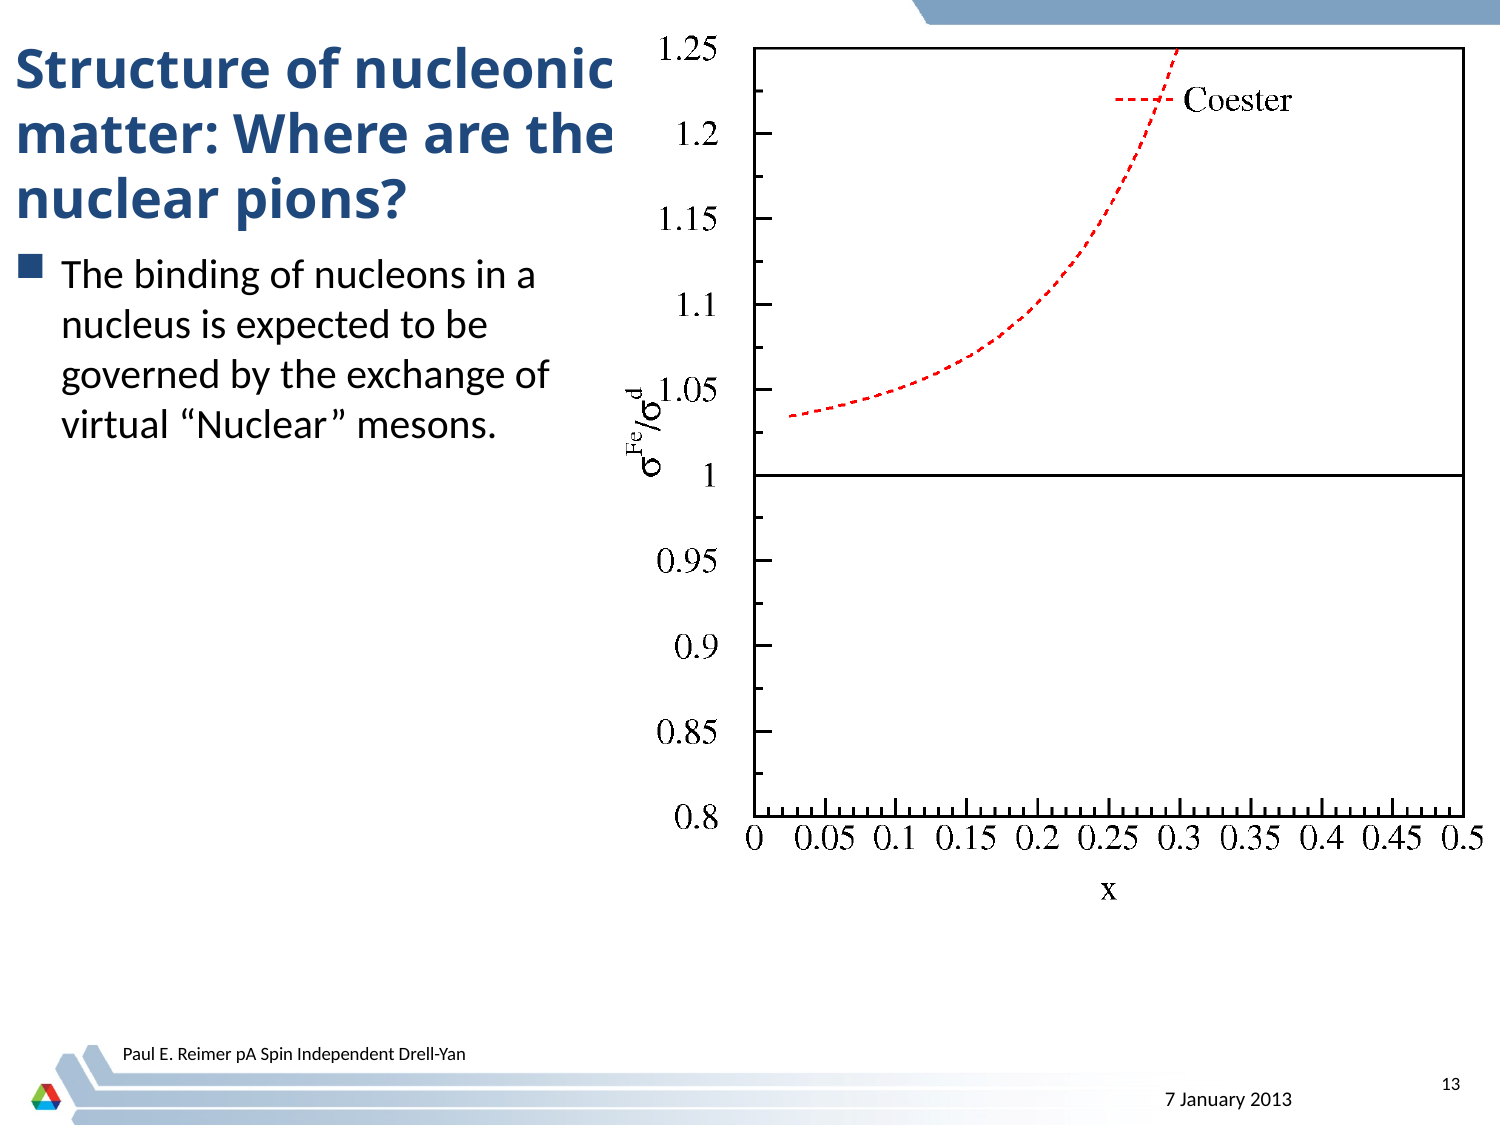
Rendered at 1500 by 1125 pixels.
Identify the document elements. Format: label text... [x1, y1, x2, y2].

title Structure of nucleonic matter: Where are the nuclear pions? [0, 27, 728, 211]
text_box The binding of nucleons in a nucleus is expected to be governed by the exchange of virtual “Nuclear” mesons. [0, 239, 607, 455]
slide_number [1149, 1077, 1376, 1113]
picture [0, 1037, 1500, 1125]
picture [612, 30, 1500, 918]
footer Paul E. Reimer pA Spin Independent Drell-Yan [107, 1034, 1083, 1073]
slide_number 13 [1412, 1064, 1476, 1125]
picture [0, 0, 1500, 26]
